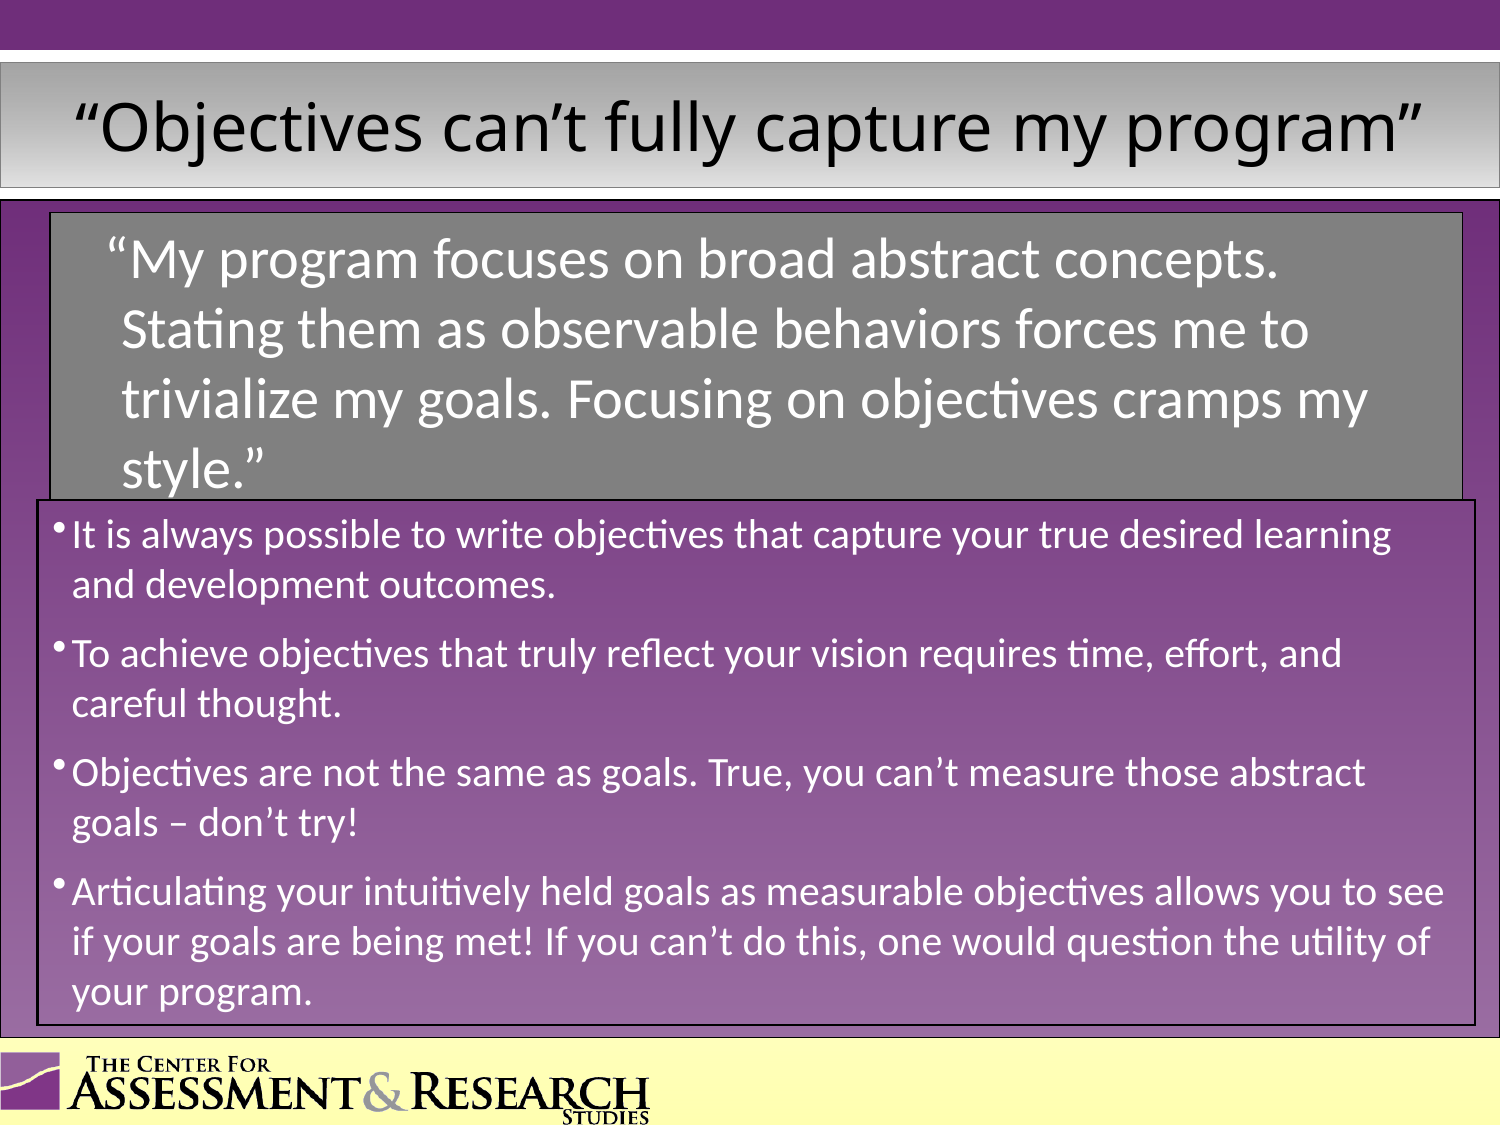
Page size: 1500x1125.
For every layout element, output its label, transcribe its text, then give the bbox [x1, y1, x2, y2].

list “My program focuses on broad abstract concepts. Stating them as observable behaviors forces me to trivialize my goals. Focusing on objectives cramps my style.” [49, 212, 1463, 499]
text_box It is always possible to write objectives that capture your true desired learning and development outcomes. To achieve objectives that truly reflect your vision requires time, effort, and careful thought. Objectives are not the same as goals. True, you can’t measure those abstract goals – don’t try! Articulating your intuitively held goals as measurable objectives allows you to see if your goals are being met! If you can’t do this, one would question the utility of your program. [37, 499, 1475, 1025]
title “Objectives can’t fully capture my program” [0, 62, 1500, 188]
picture [0, 1052, 650, 1125]
